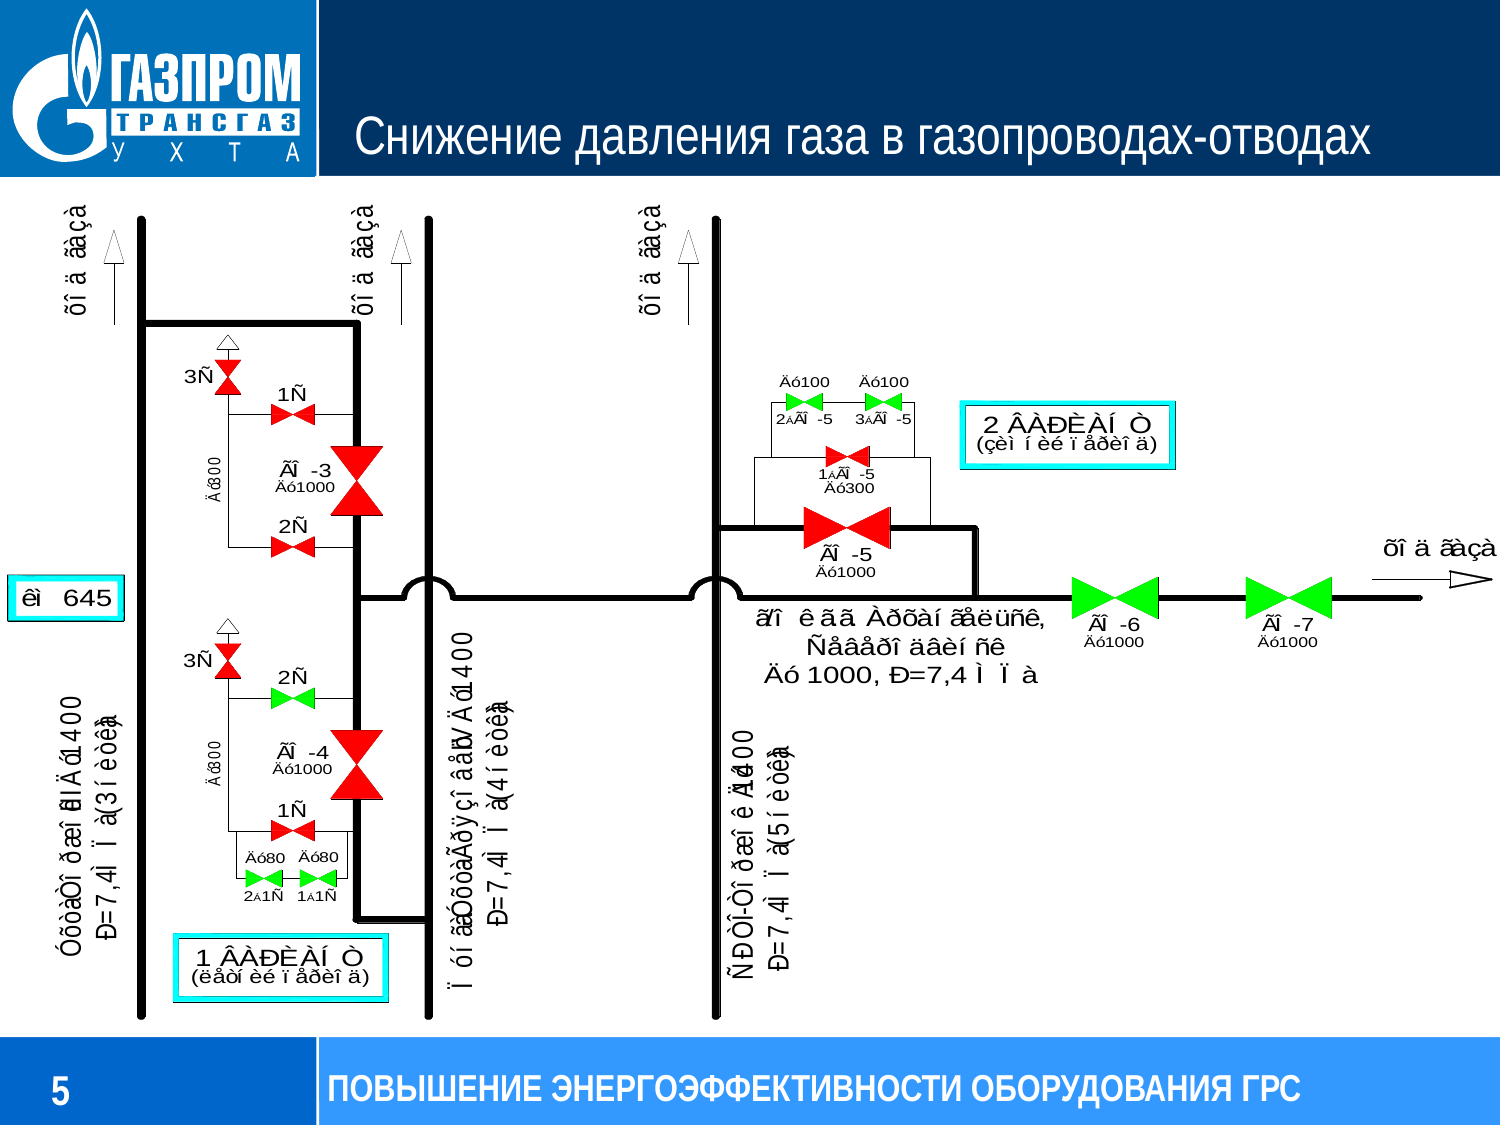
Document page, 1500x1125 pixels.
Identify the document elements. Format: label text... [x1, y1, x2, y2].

title Снижение давления газа в газопроводах-отводах [354, 0, 1500, 166]
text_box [0, 187, 1500, 1030]
text_box [25, 1053, 278, 1119]
text_box 5 [36, 1053, 289, 1122]
text_box ПОВЫШЕНИЕ ЭНЕРГОЭФФЕКТИВНОСТИ ОБОРУДОВАНИЯ ГРС [312, 1053, 1473, 1117]
